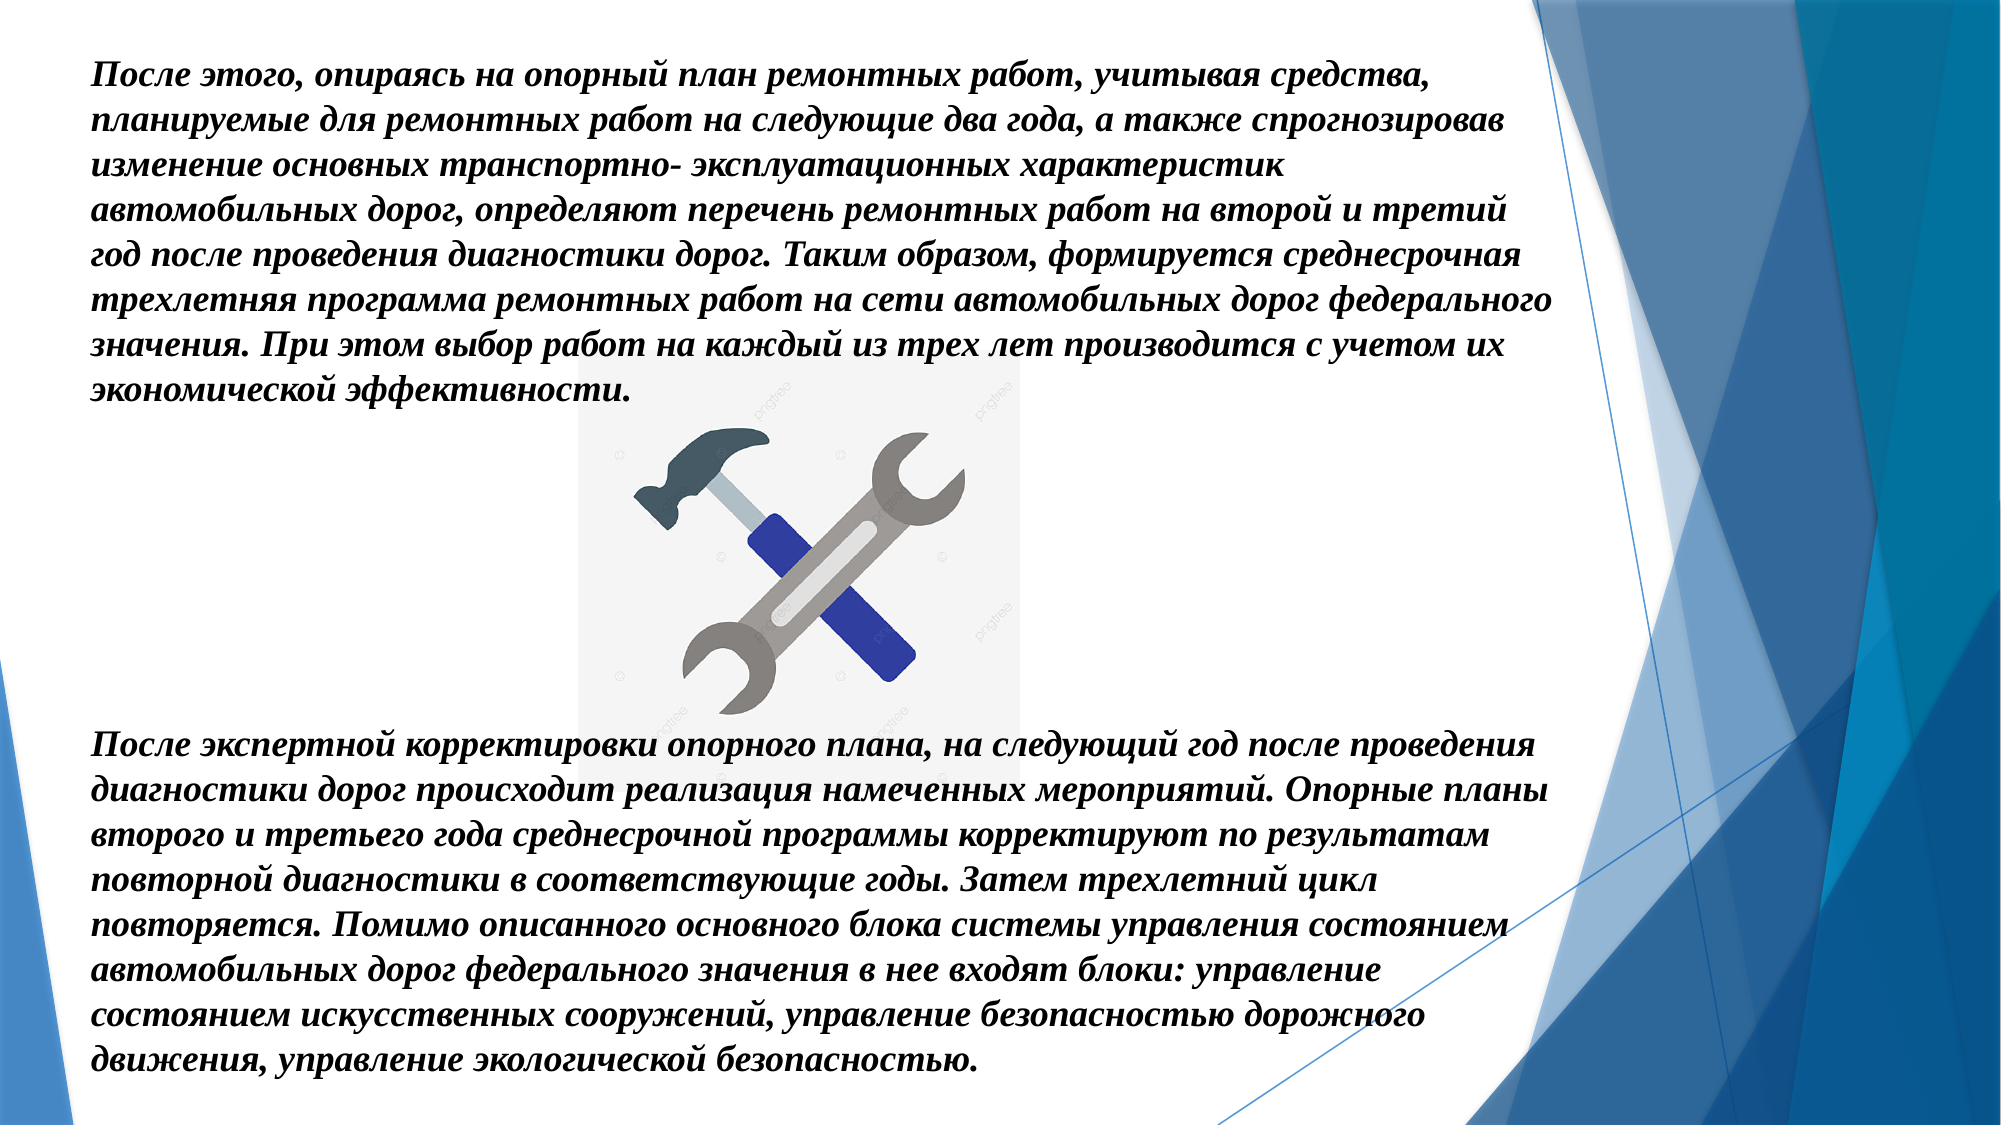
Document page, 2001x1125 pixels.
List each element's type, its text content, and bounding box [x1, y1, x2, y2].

title После этого, опираясь на опорный план ремонтных работ, учитывая средства, планируемые для ремонтных работ на следующие два года, а также спрогнозировав изменение основных транспортно- эксплуатационных характеристик автомобильных дорог, определяют перечень ремонтных работ на второй и третий год после проведения диагностики дорог. Таким образом, формируется среднесрочная трехлетняя программа ремонтных работ на сети автомобильных дорог федерального значения. При этом выбор работ на каждый из трех лет производится с учетом их экономической эффективности. [75, 41, 1575, 431]
picture [577, 349, 1020, 792]
text_box После экспертной корректировки опорного плана, на следующий год после проведения диагностики дорог происходит реализация намеченных мероприятий. Опорные планы второго и третьего года среднесрочной программы корректируют по результатам повторной диагностики в соответствующие годы. Затем трехлетний цикл повторяется. Помимо описанного основного блока системы управления состоянием автомобильных дорог федерального значения в нее входят блоки: управление состоянием искусственных сооружений, управление безопасностью дорожного движения, управление экологической безопасностью. [75, 711, 1575, 1101]
